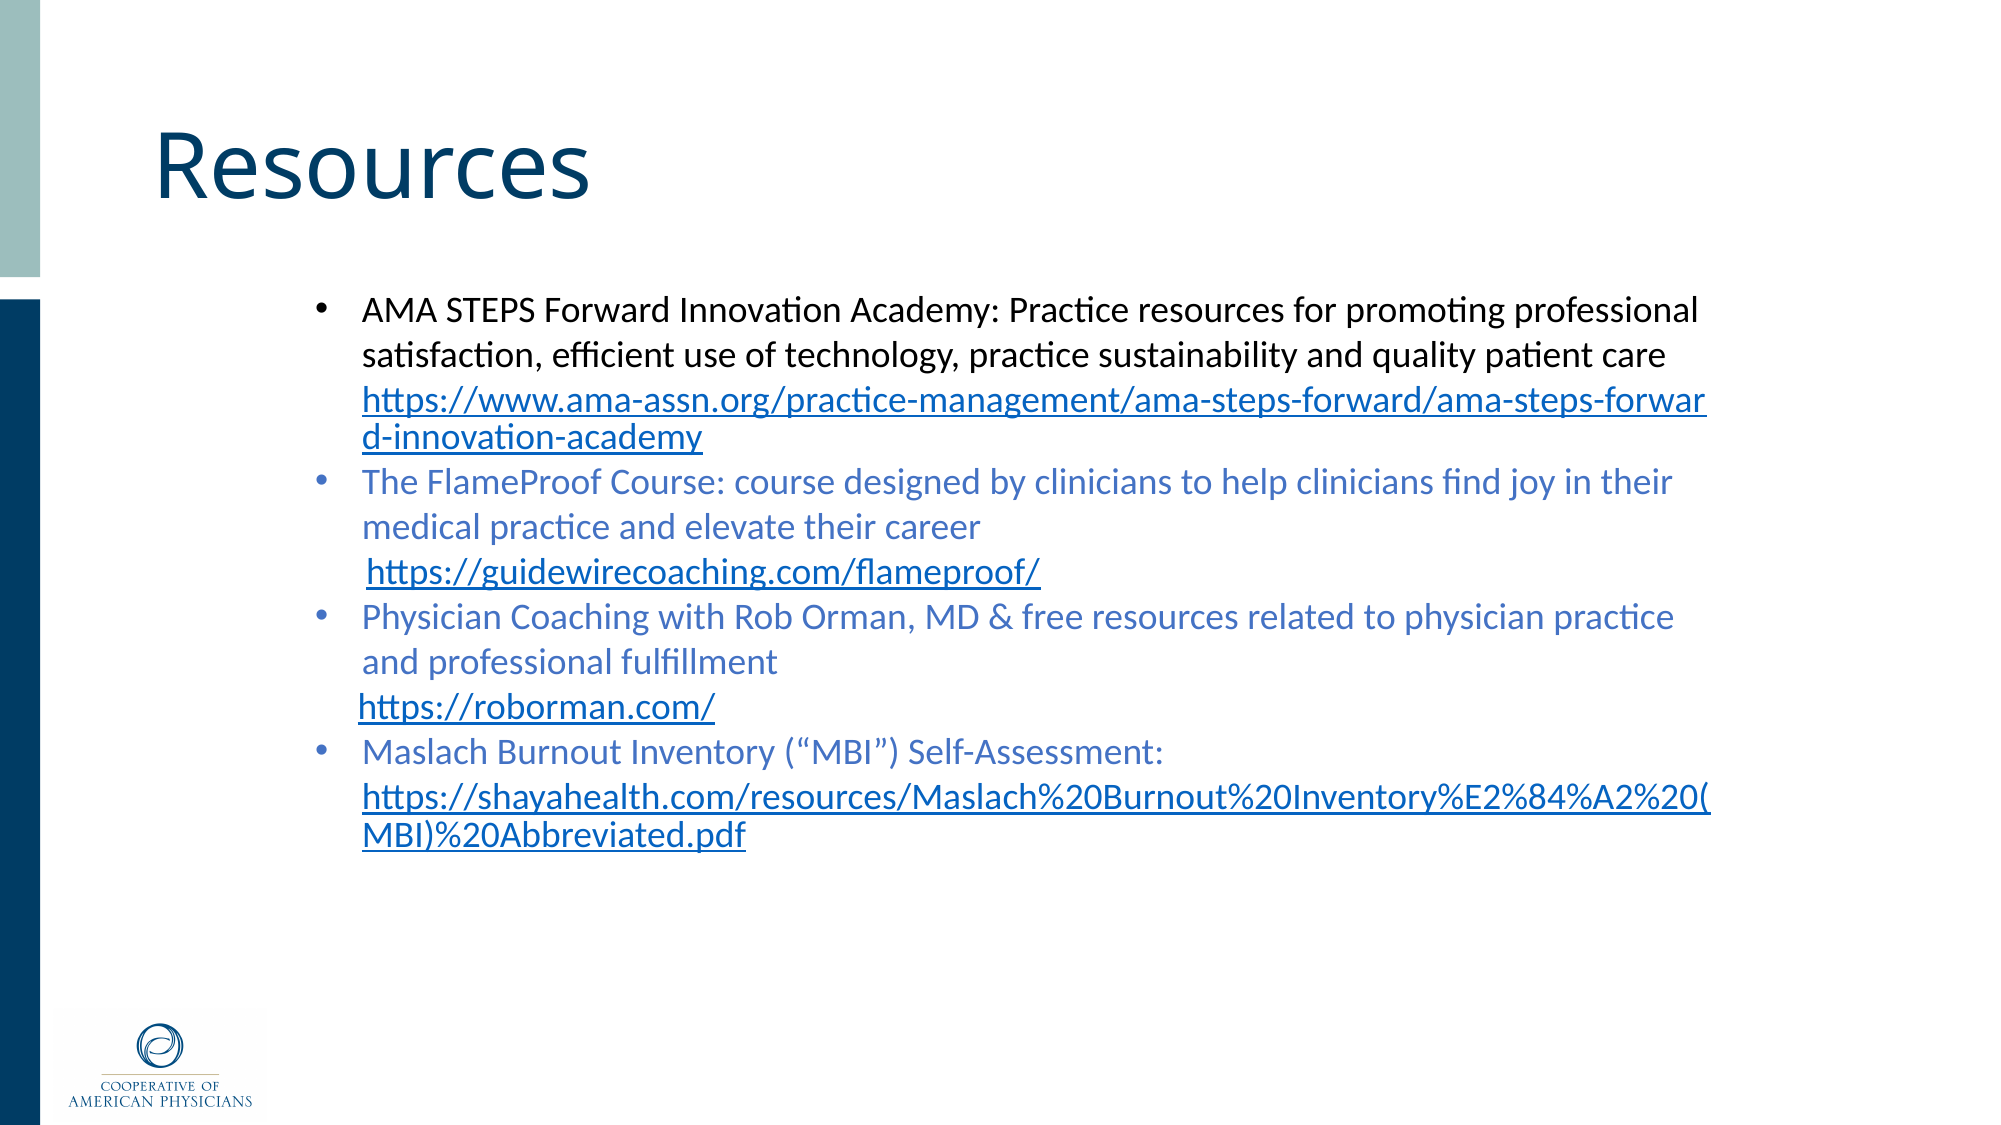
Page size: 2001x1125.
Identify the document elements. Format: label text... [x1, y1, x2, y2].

picture [53, 1008, 267, 1122]
text_box [279, 277, 1863, 1020]
title Resources [137, 59, 1863, 278]
text_box AMA STEPS Forward Innovation Academy: Practice resources for promoting professional satisfaction, efficient use of technology, practice sustainability and quality patient care https://www.ama-assn.org/practice-management/ama-steps-forward/ama-steps-forward-innovation-academy The FlameProof Course: course designed by clinicians to help clinicians find joy in their medical practice and elevate their career https://guidewirecoaching.com/flameproof/ Physician Coaching with Rob Orman, MD & free resources related to physician practice and professional fulfillment https://roborman.com/ Maslach Burnout Inventory (“MBI”) Self-Assessment: https://shayahealth.com/resources/Maslach%20Burnout%20Inventory%E2%84%A2%20(MBI)%20Abbreviated.pdf [300, 277, 1737, 967]
